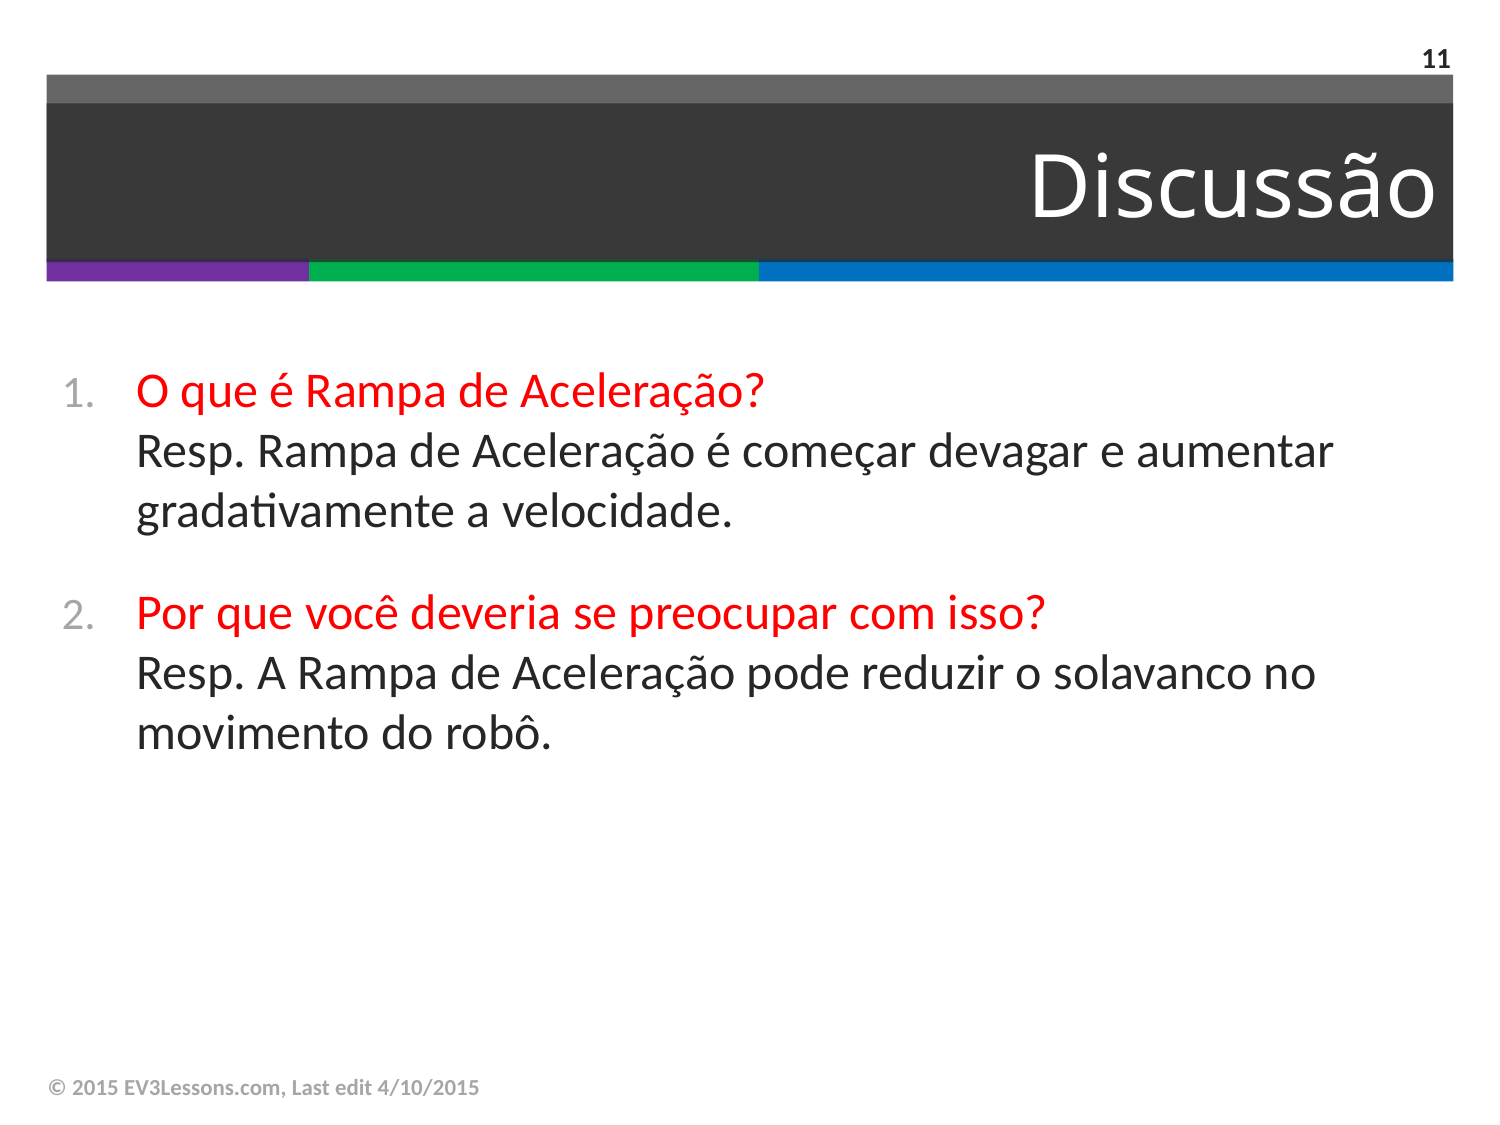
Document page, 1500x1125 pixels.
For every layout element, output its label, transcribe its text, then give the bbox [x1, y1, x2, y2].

list O que é Rampa de Aceleração? Resp. Rampa de Aceleração é começar devagar e aumentar gradativamente a velocidade. Por que você deveria se preocupar com isso? Resp. A Rampa de Aceleração pode reduzir o solavanco no movimento do robô. [46, 350, 1454, 1005]
title Discussão [46, 103, 1454, 263]
footer © 2015 EV3Lessons.com, Last edit 4/10/2015 [32, 1055, 1038, 1116]
slide_number 11 [1362, 27, 1466, 87]
